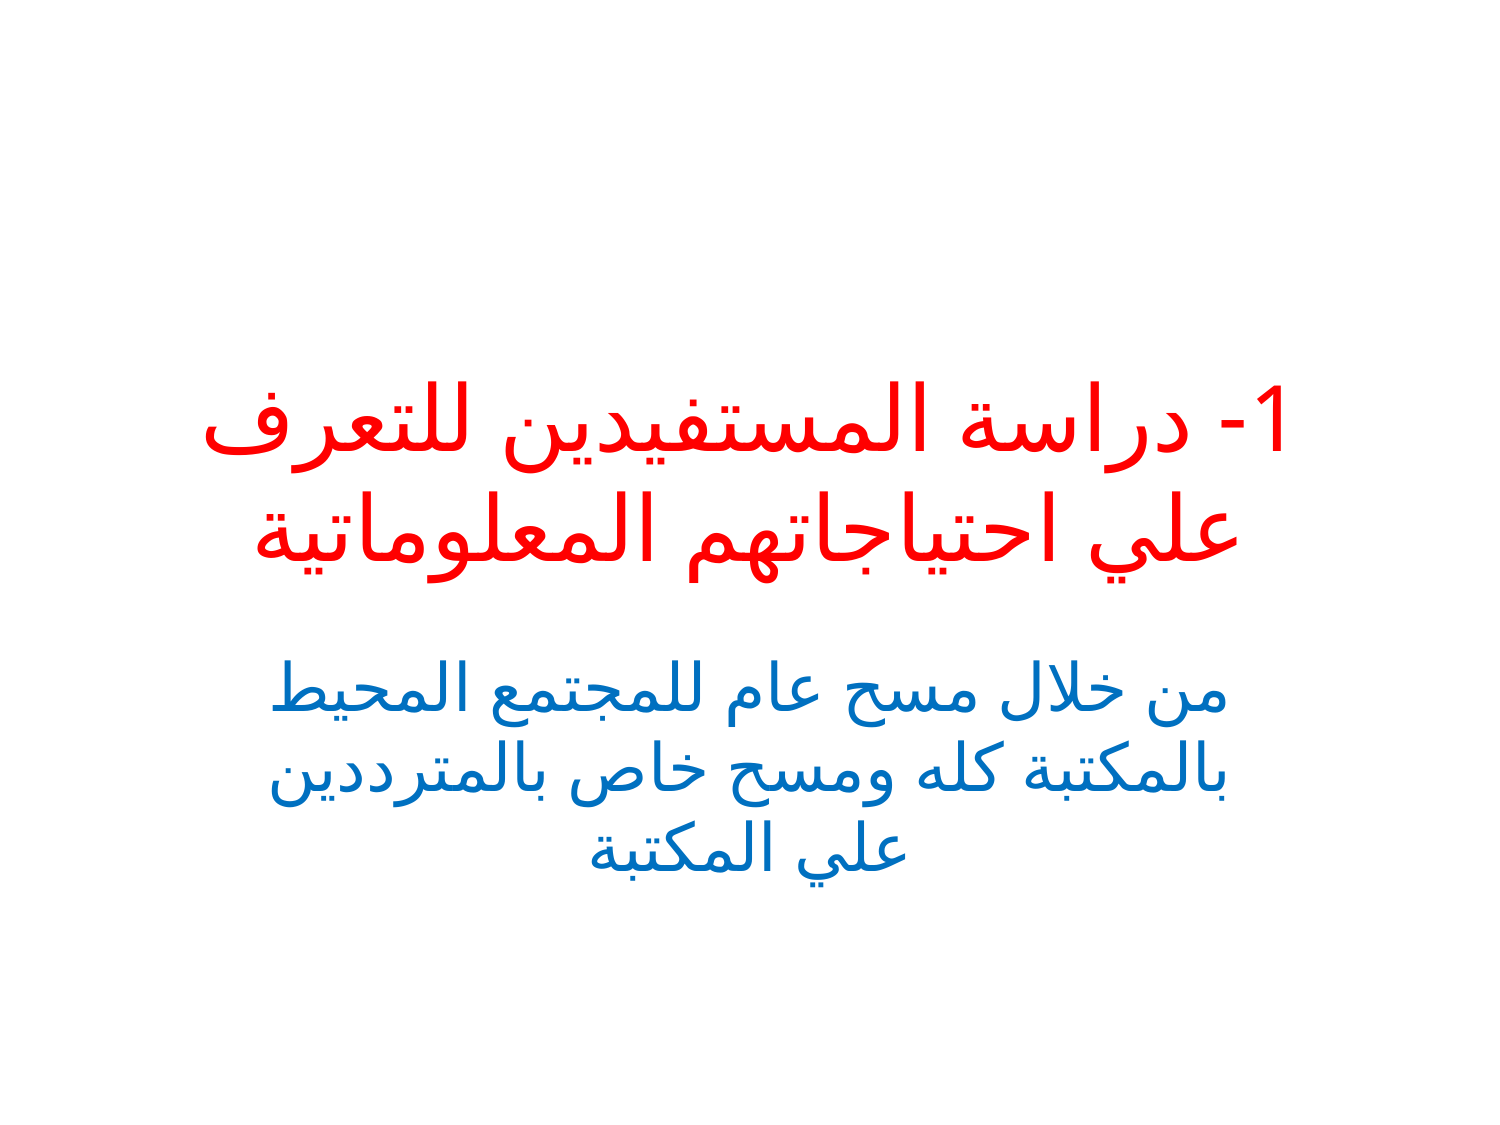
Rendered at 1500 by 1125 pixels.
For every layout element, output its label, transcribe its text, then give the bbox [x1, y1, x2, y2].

subtitle من خلال مسح عام للمجتمع المحيط بالمكتبة كله ومسح خاص بالمترددين علي المكتبة [225, 637, 1275, 925]
title 1- دراسة المستفيدين للتعرف علي احتياجاتهم المعلوماتية [112, 349, 1388, 591]
